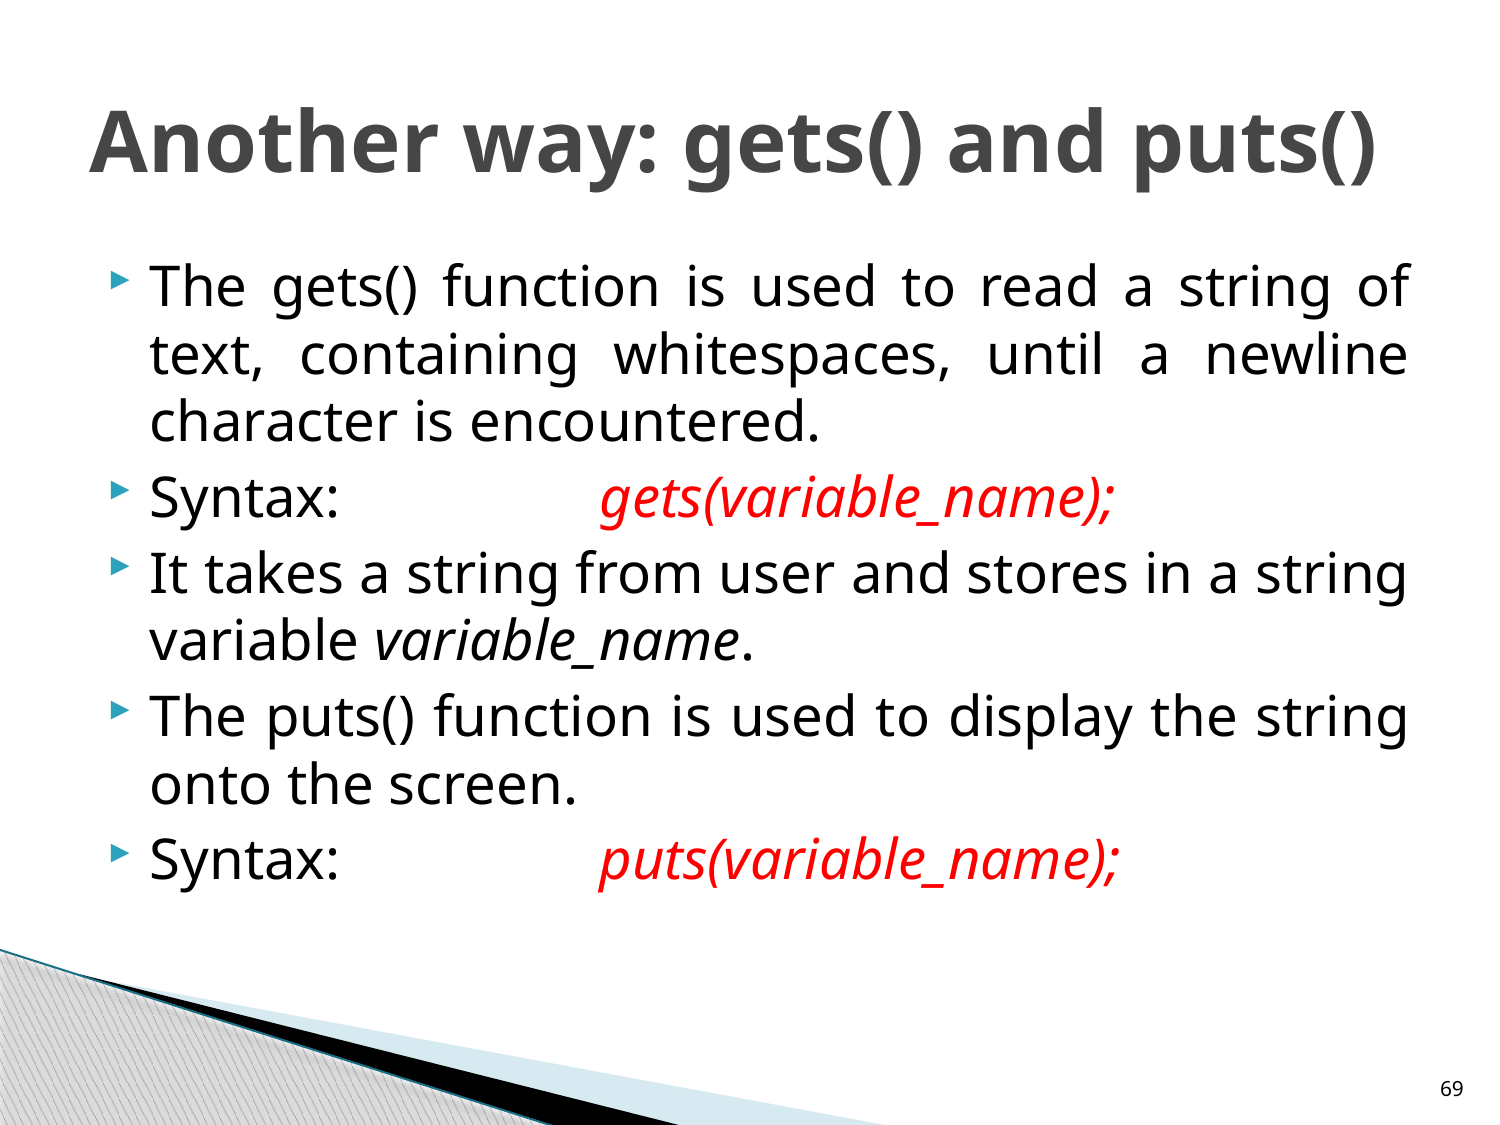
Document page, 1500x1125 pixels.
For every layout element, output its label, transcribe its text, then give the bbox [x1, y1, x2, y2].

slide_number 69 [1418, 1051, 1479, 1112]
title Another way: gets() and puts() [75, 45, 1425, 233]
list The gets() function is used to read a string of text, containing whitespaces, until a newline character is encountered. Syntax: gets(variable_name); It takes a string from user and stores in a string variable variable_name. The puts() function is used to display the string onto the screen. Syntax: puts(variable_name); [75, 243, 1425, 986]
